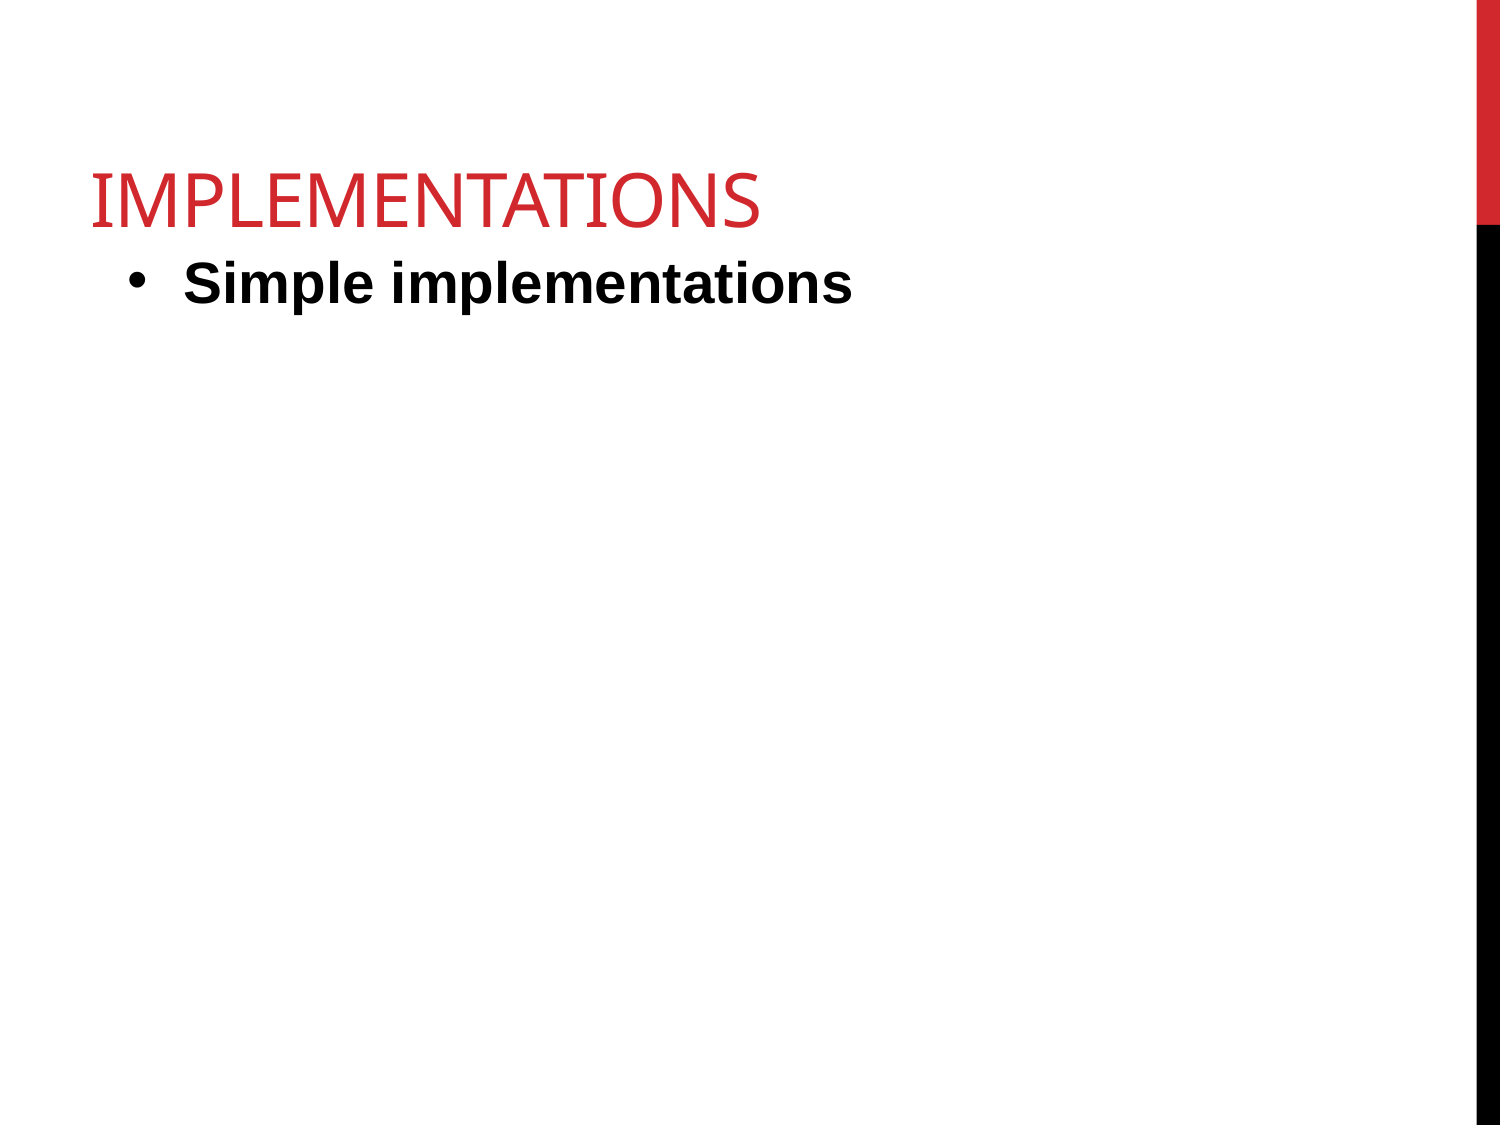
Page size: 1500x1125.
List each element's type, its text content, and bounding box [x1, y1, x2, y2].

title Implementations [75, 25, 1500, 250]
list Simple implementations [112, 237, 1413, 1076]
